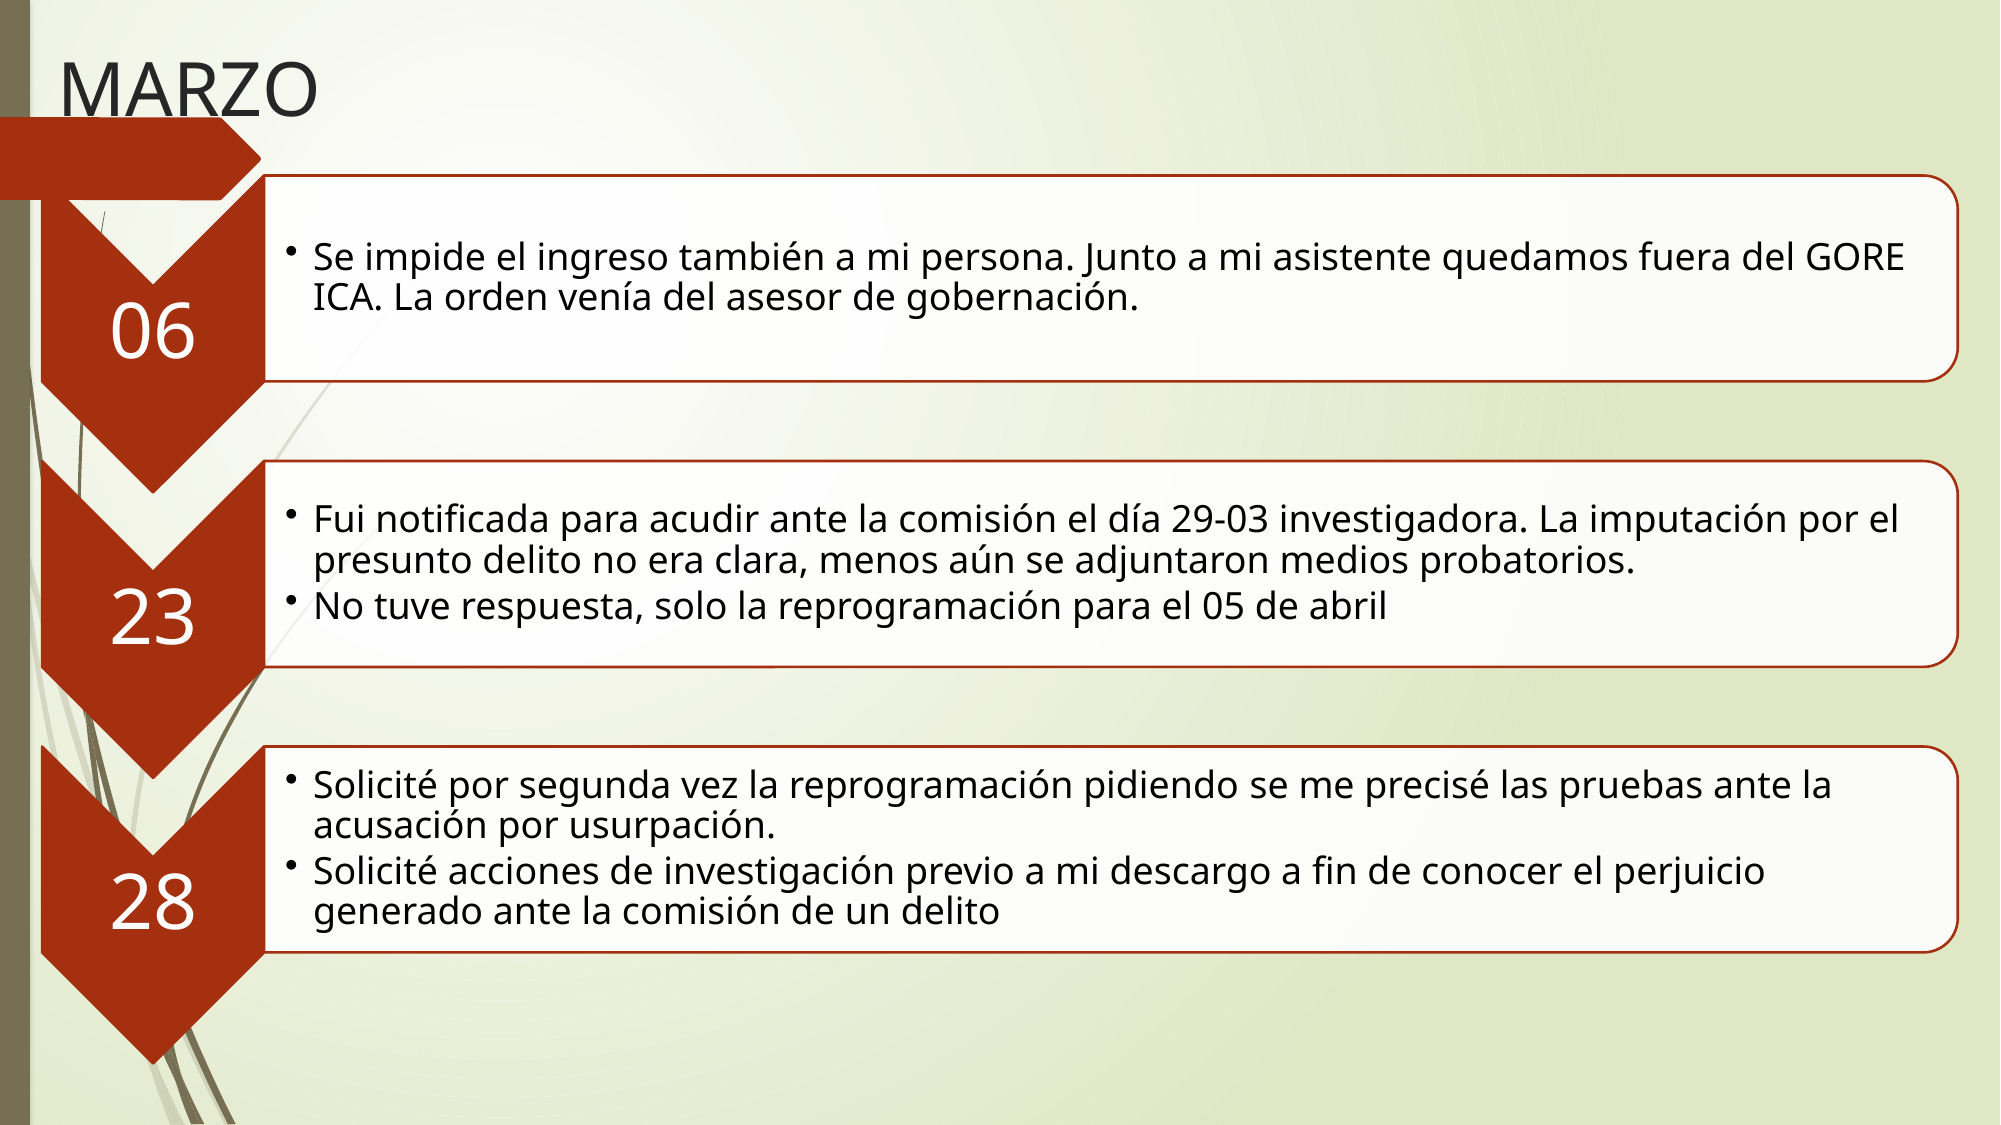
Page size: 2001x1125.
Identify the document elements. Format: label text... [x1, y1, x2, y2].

title MARZO [42, 33, 716, 174]
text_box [41, 174, 1959, 1065]
